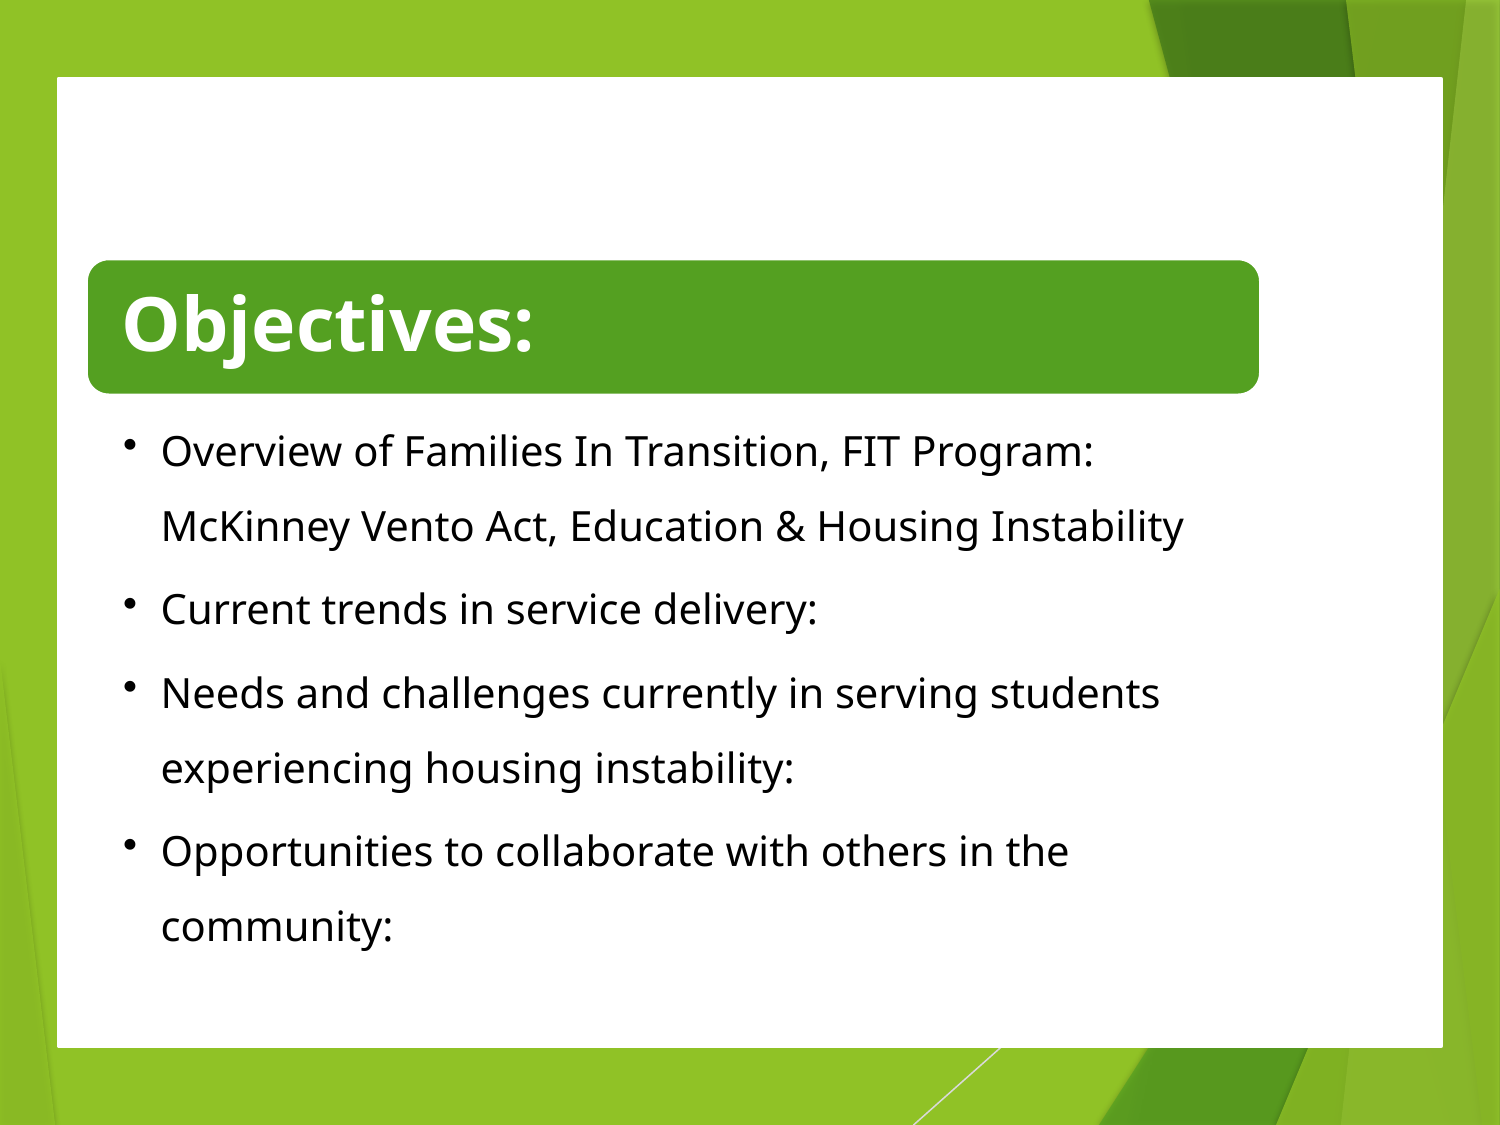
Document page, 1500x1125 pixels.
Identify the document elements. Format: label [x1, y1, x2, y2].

text_box [0, 0, 1500, 1125]
text_box [85, 216, 1262, 992]
